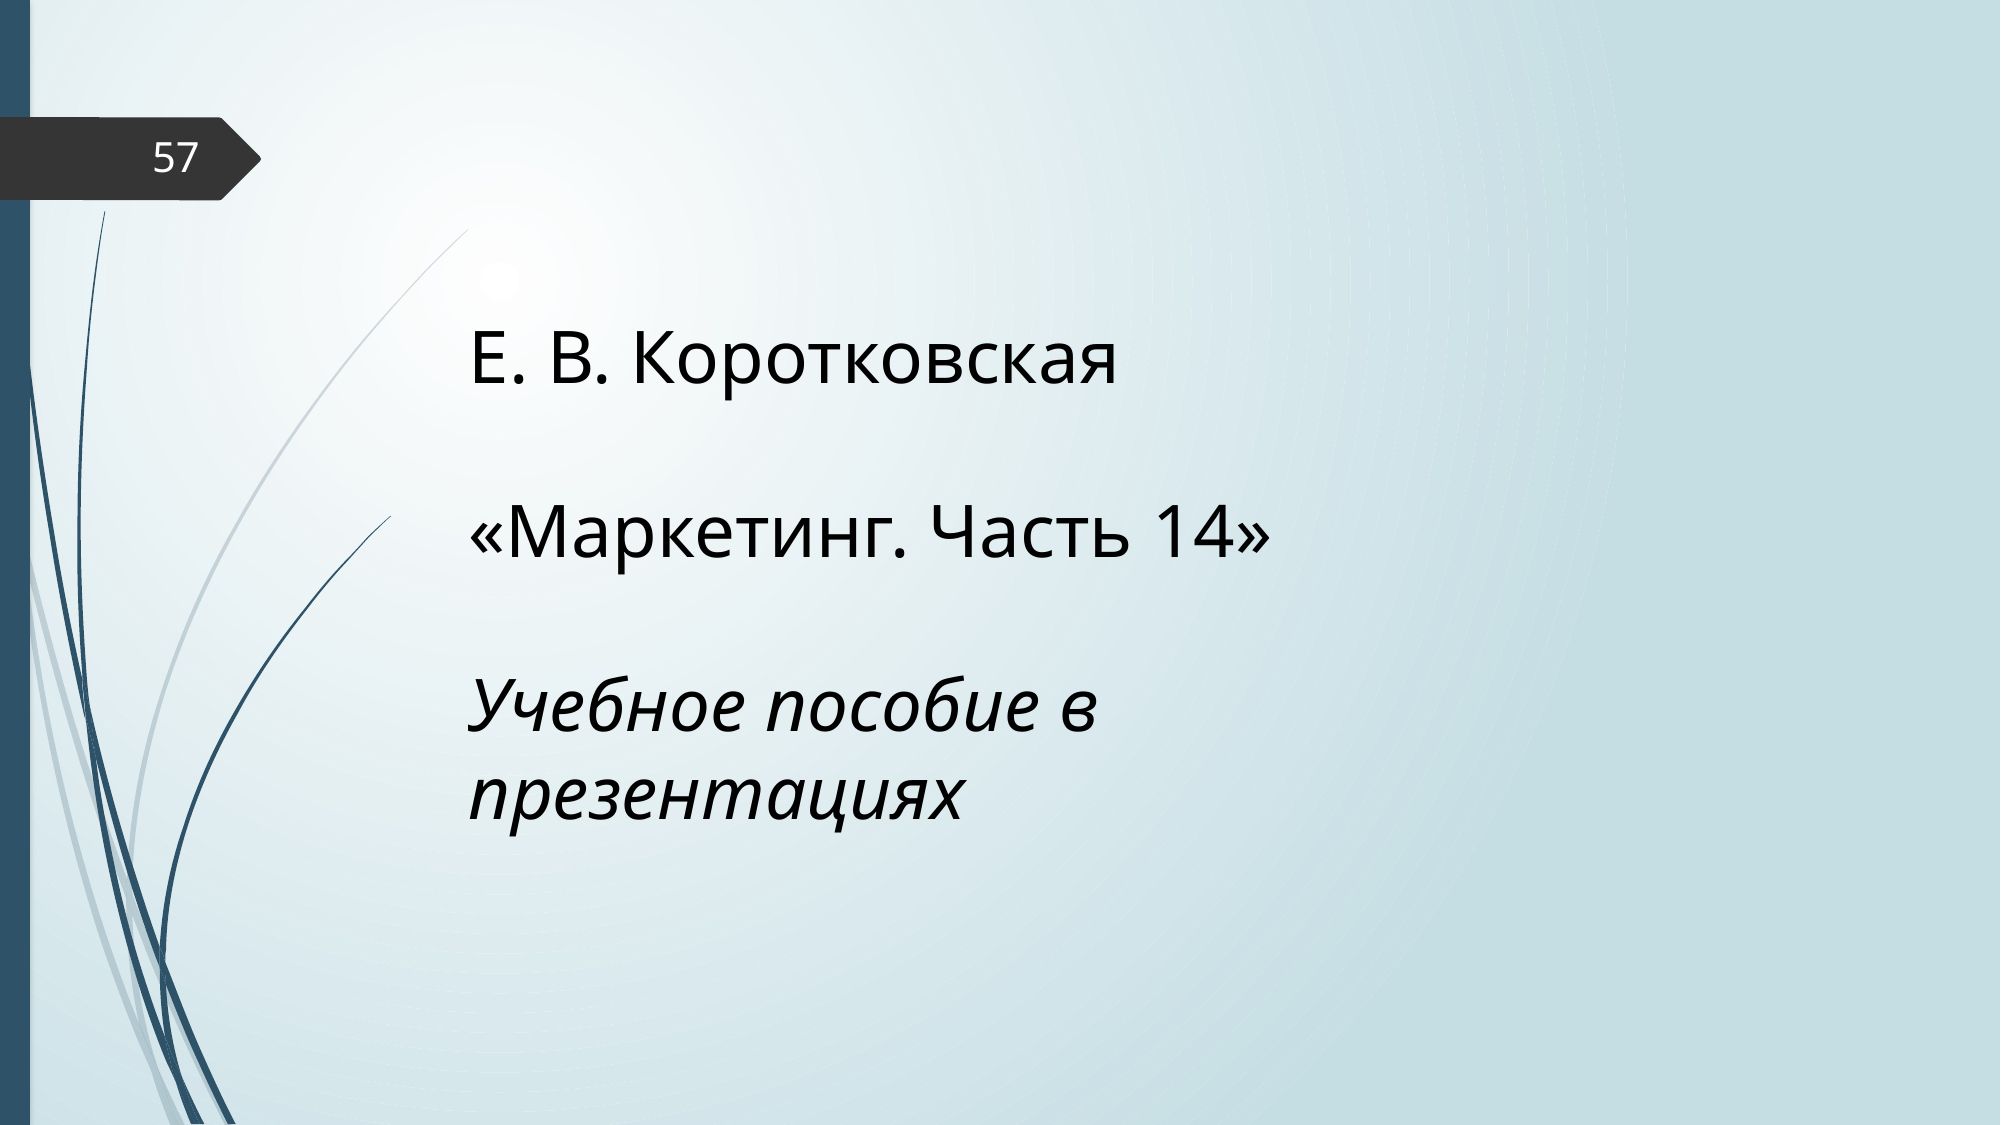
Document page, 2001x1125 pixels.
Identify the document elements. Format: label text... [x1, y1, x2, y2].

title Е. В. Коротковская «Маркетинг. Часть 14» Учебное пособие в презентациях [453, 215, 1586, 929]
slide_number 57 [87, 129, 216, 190]
